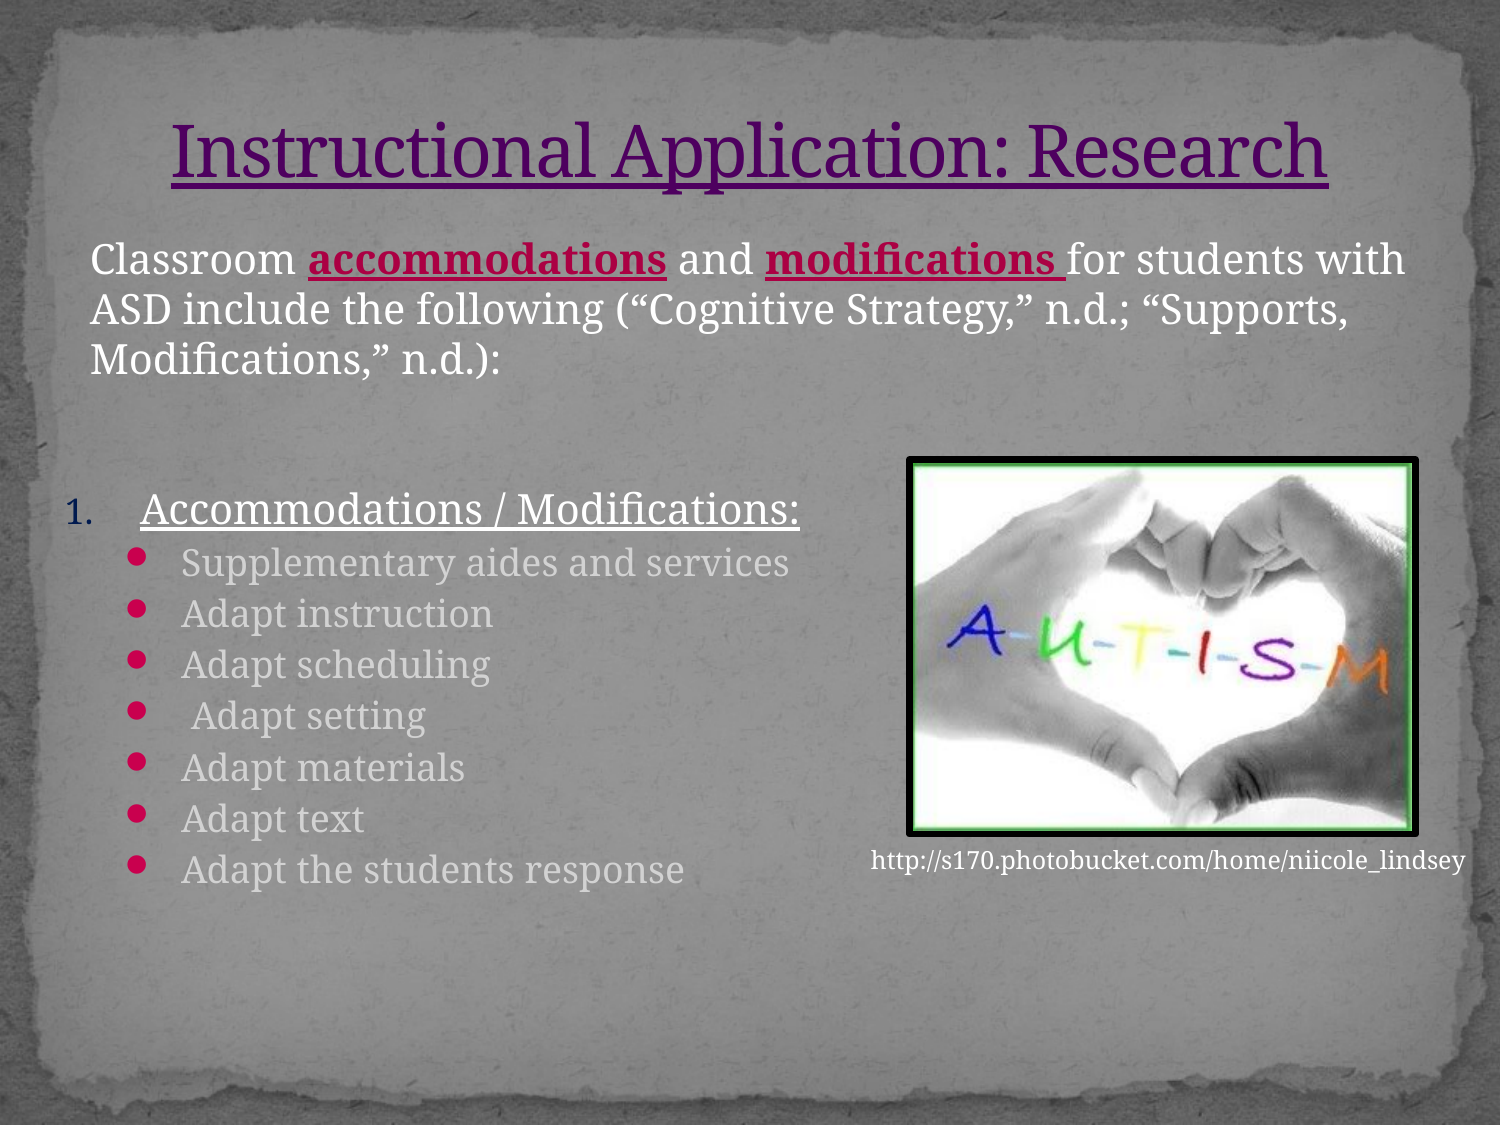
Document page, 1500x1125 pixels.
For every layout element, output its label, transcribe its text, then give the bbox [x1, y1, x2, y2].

text_box http://s170.photobucket.com/home/niicole_lindsey [774, 837, 1500, 883]
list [915, 465, 1411, 830]
text_box Classroom accommodations and modifications for students with ASD include the following (“Cognitive Strategy,” n.d.; “Supports, Modifications,” n.d.): [74, 224, 1438, 390]
list Accommodations / Modifications: Supplementary aides and services Adapt instruction Adapt scheduling Adapt setting Adapt materials Adapt text Adapt the students response [50, 474, 850, 1088]
title Instructional Application: Research [74, 24, 1425, 200]
